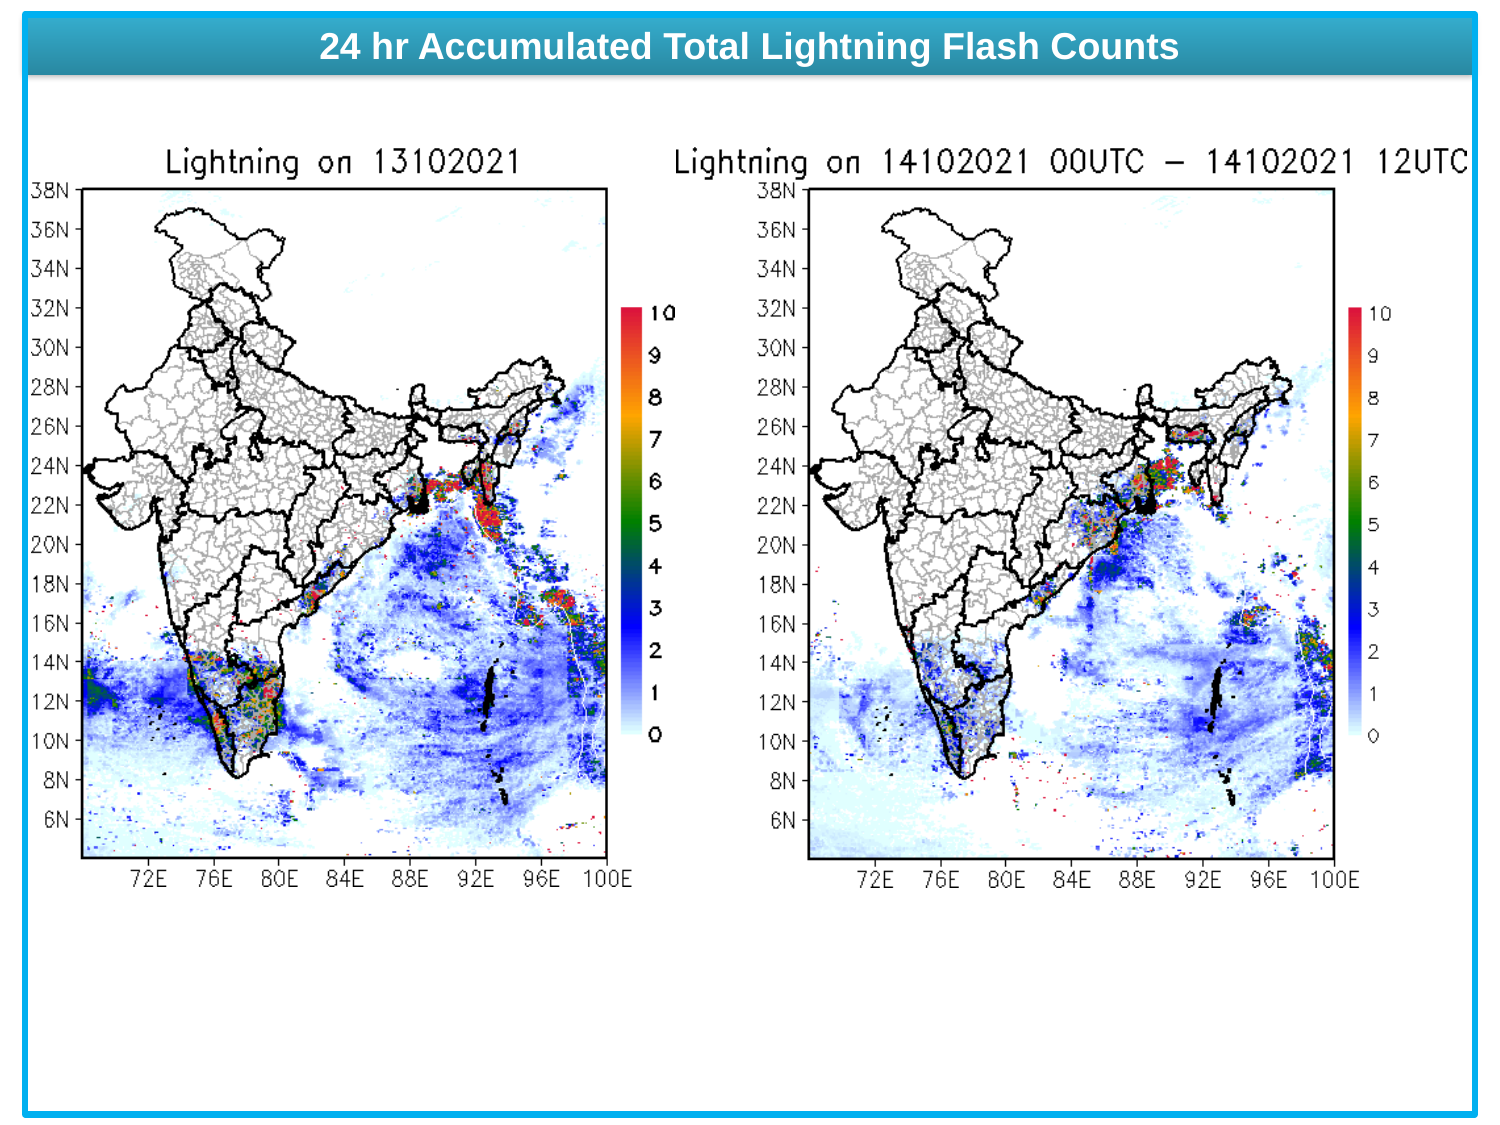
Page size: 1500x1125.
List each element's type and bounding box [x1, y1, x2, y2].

text_box [23, 12, 1477, 1116]
picture [31, 147, 1467, 888]
